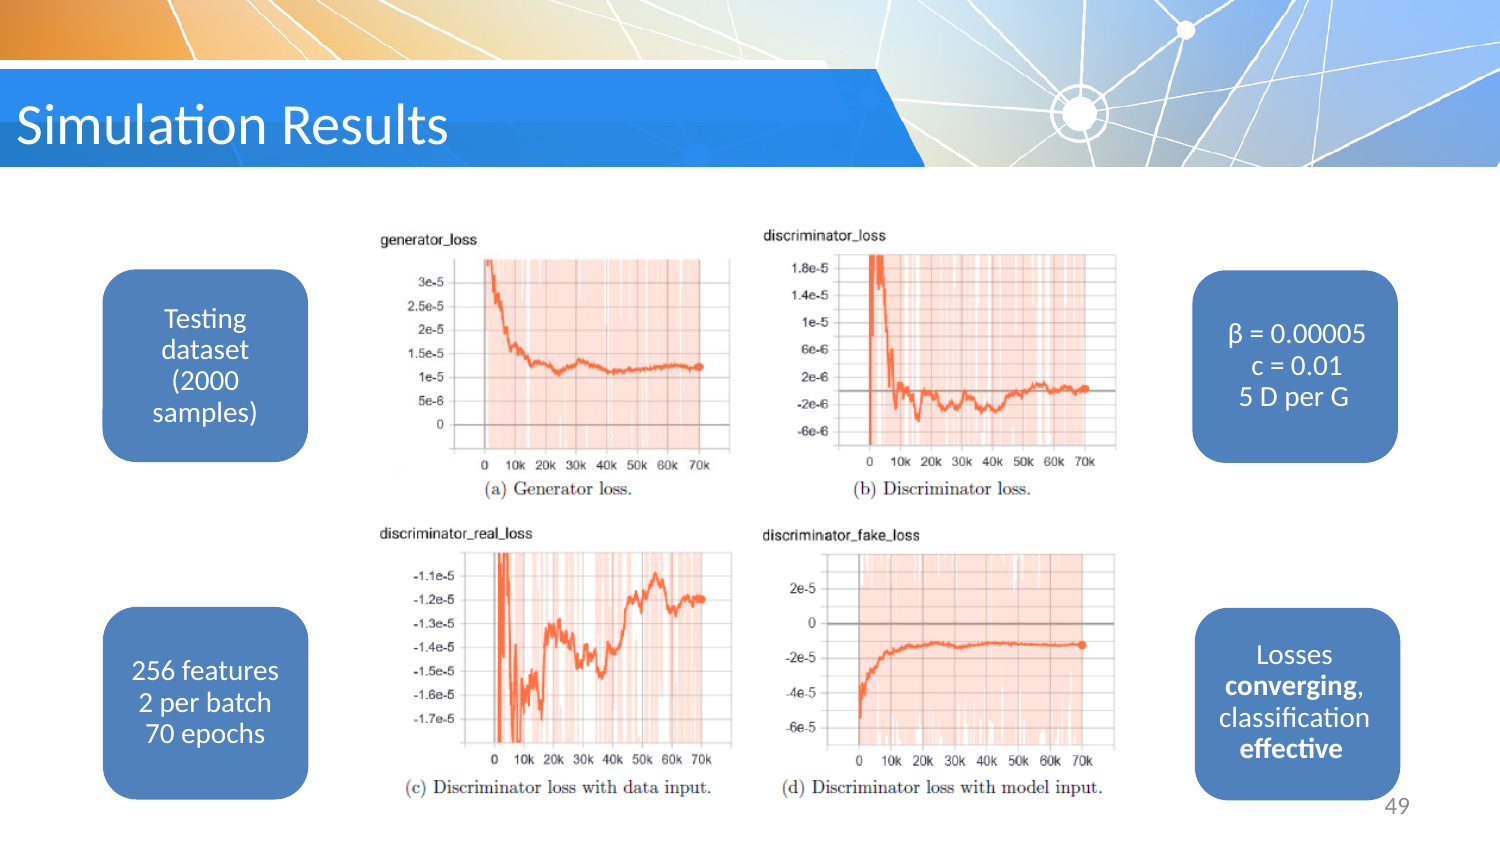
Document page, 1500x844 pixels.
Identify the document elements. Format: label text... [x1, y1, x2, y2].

picture [0, 0, 1500, 844]
title Simulation Results [1, 58, 1330, 184]
text_box [102, 269, 309, 463]
slide_number 49 [1074, 782, 1425, 827]
text_box Losses converging, classification effective [1203, 624, 1386, 780]
text_box β = 0.00005 c = 0.01 5 D per G [1196, 288, 1398, 443]
text_box [1194, 607, 1401, 801]
text_box [1192, 270, 1395, 463]
text_box Testing dataset (2000 samples) [136, 288, 274, 443]
text_box [102, 606, 309, 800]
text_box 256 features 2 per batch 70 epochs [108, 625, 302, 781]
